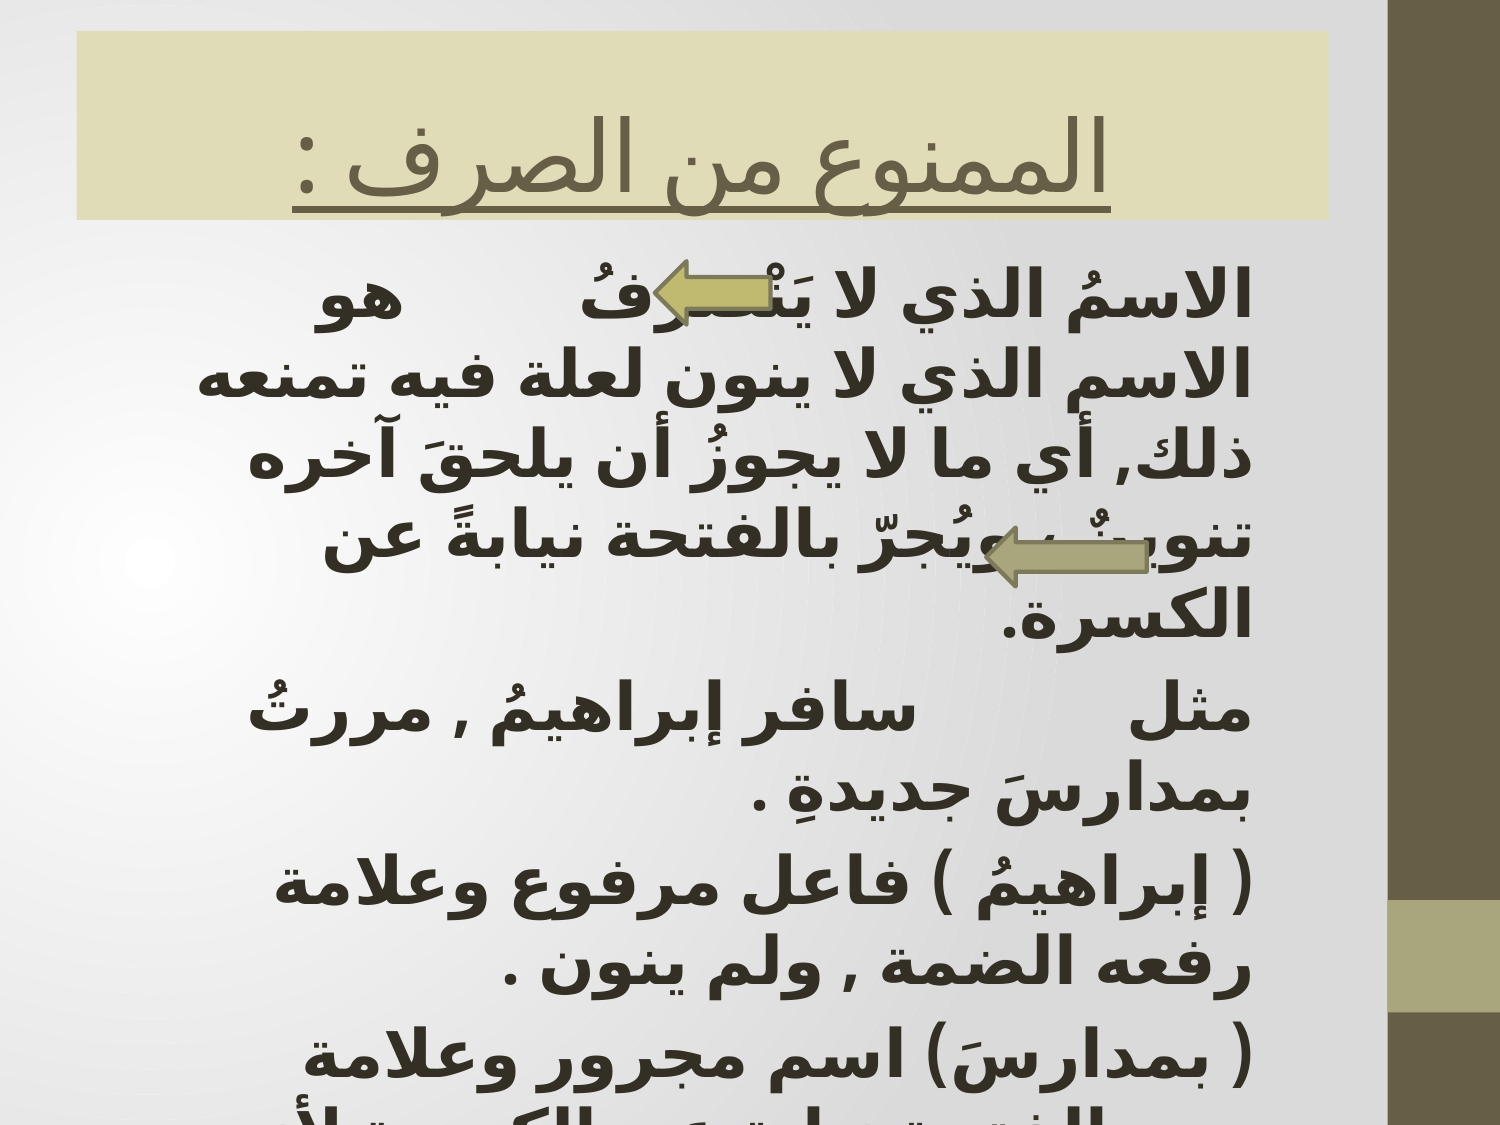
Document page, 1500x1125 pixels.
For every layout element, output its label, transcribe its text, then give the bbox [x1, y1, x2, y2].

text_box [984, 525, 1149, 589]
text_box [652, 259, 773, 327]
subtitle الاسمُ الذي لا يَنْصرفُ هو الاسم الذي لا ينون لعلة فيه تمنعه ذلك, أي ما لا يجوزُ أن يلحقَ آخره تنوينٌ ، ويُجرّ بالفتحة نيابةً عن الكسرة. مثل سافر إبراهيمُ , مررتُ بمدارسَ جديدةِ . ( إبراهيمُ ) فاعل مرفوع وعلامة رفعه الضمة , ولم ينون . ( بمدارسَ) اسم مجرور وعلامة جره الفتحة نيابة عن الكسرة لأنه ممنوع من الصرف . [179, 243, 1271, 1059]
title الممنوع من الصرف : [76, 30, 1329, 220]
